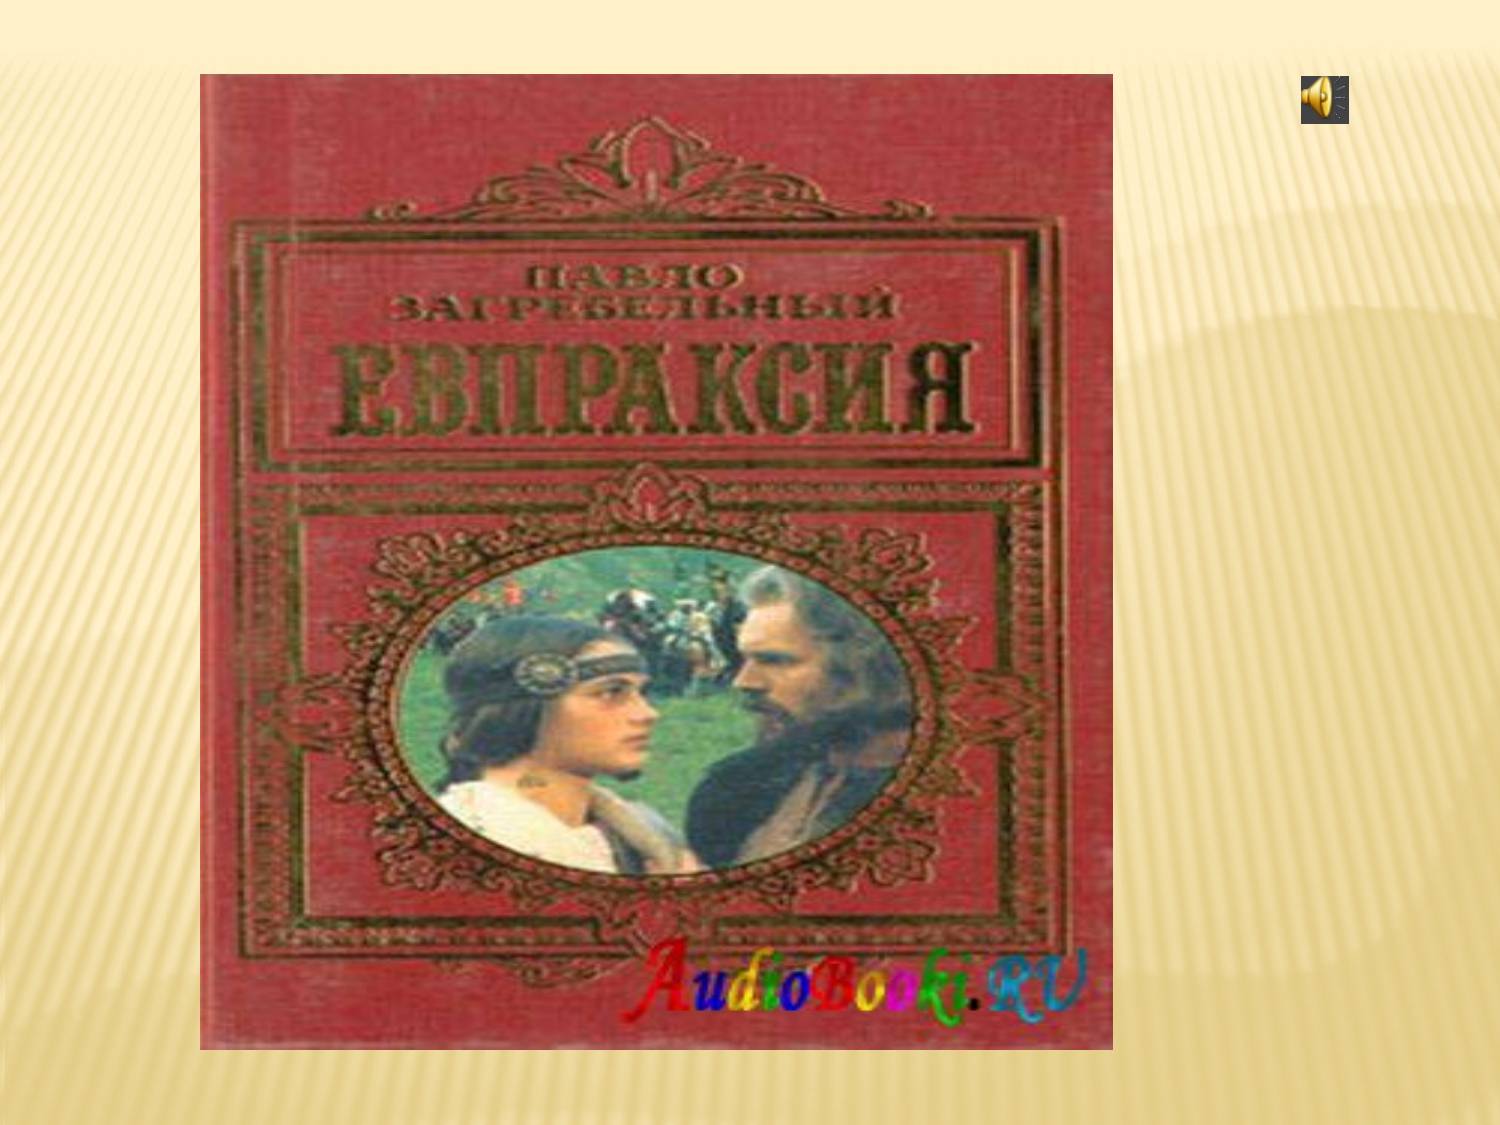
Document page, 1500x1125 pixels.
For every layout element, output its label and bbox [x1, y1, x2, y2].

list [199, 74, 1113, 1051]
picture [1299, 74, 1351, 126]
